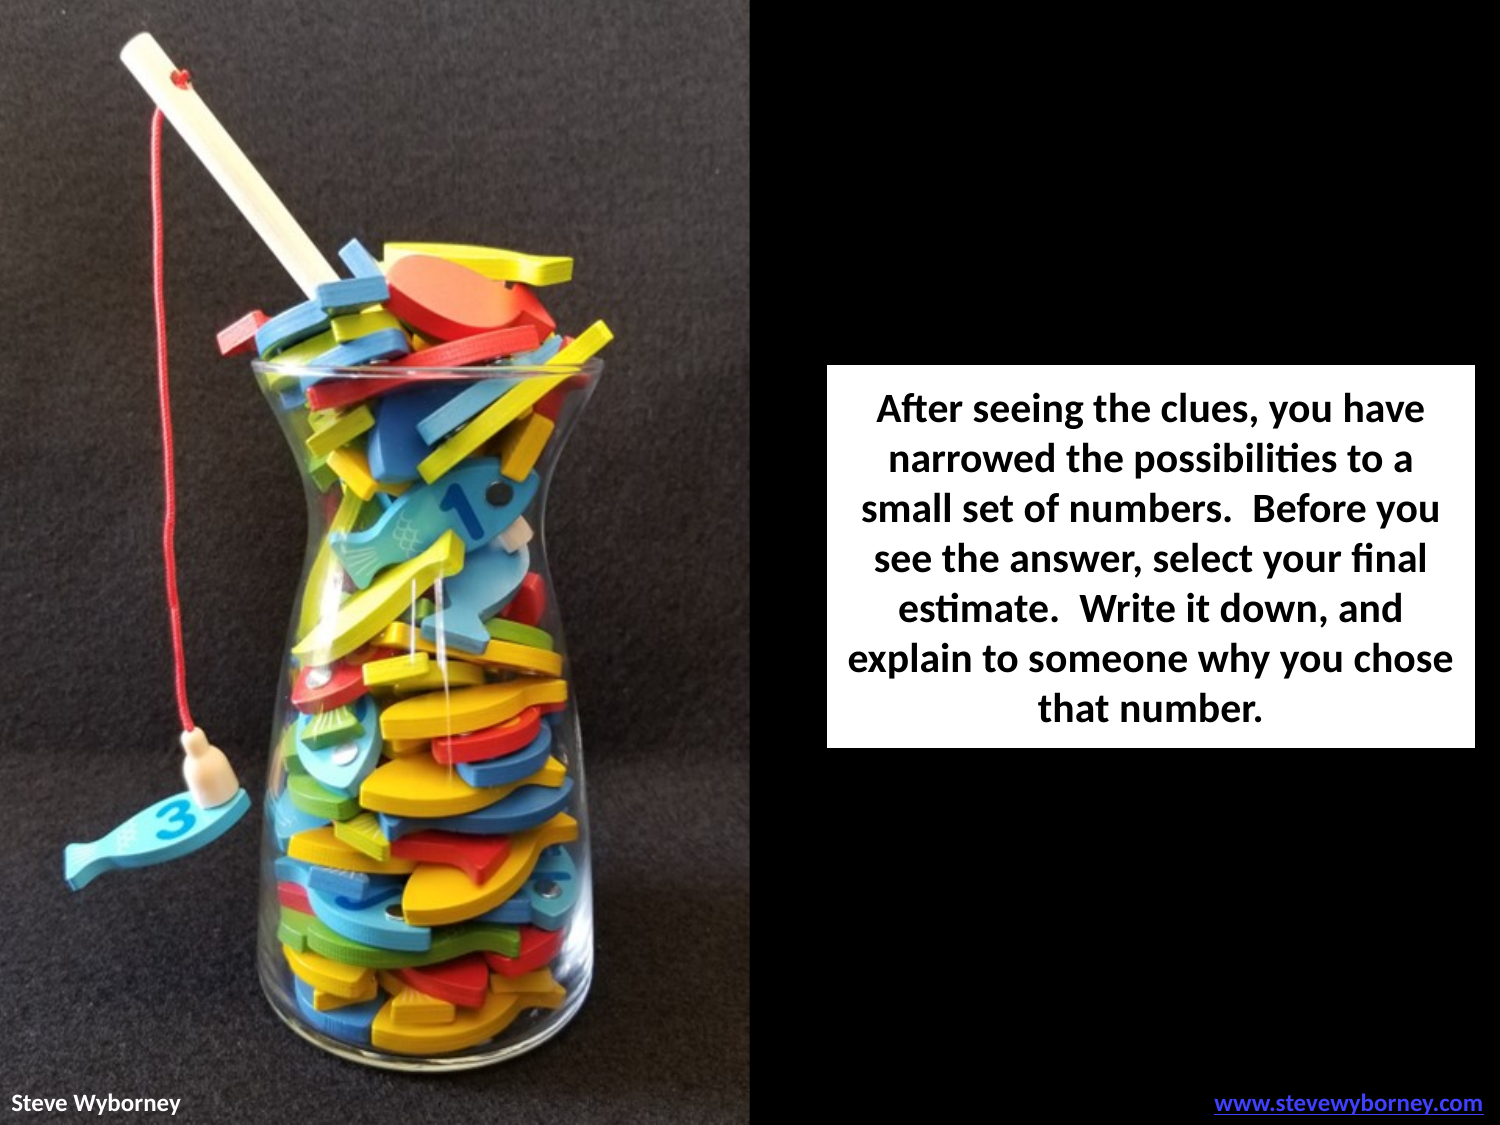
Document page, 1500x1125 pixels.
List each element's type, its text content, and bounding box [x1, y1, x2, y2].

text_box www.stevewyborney.com [1199, 1079, 1499, 1125]
picture [0, 0, 751, 1125]
text_box After seeing the clues, you have narrowed the possibilities to a small set of numbers. Before you see the answer, select your final estimate. Write it down, and explain to someone why you chose that number. [823, 360, 1479, 752]
